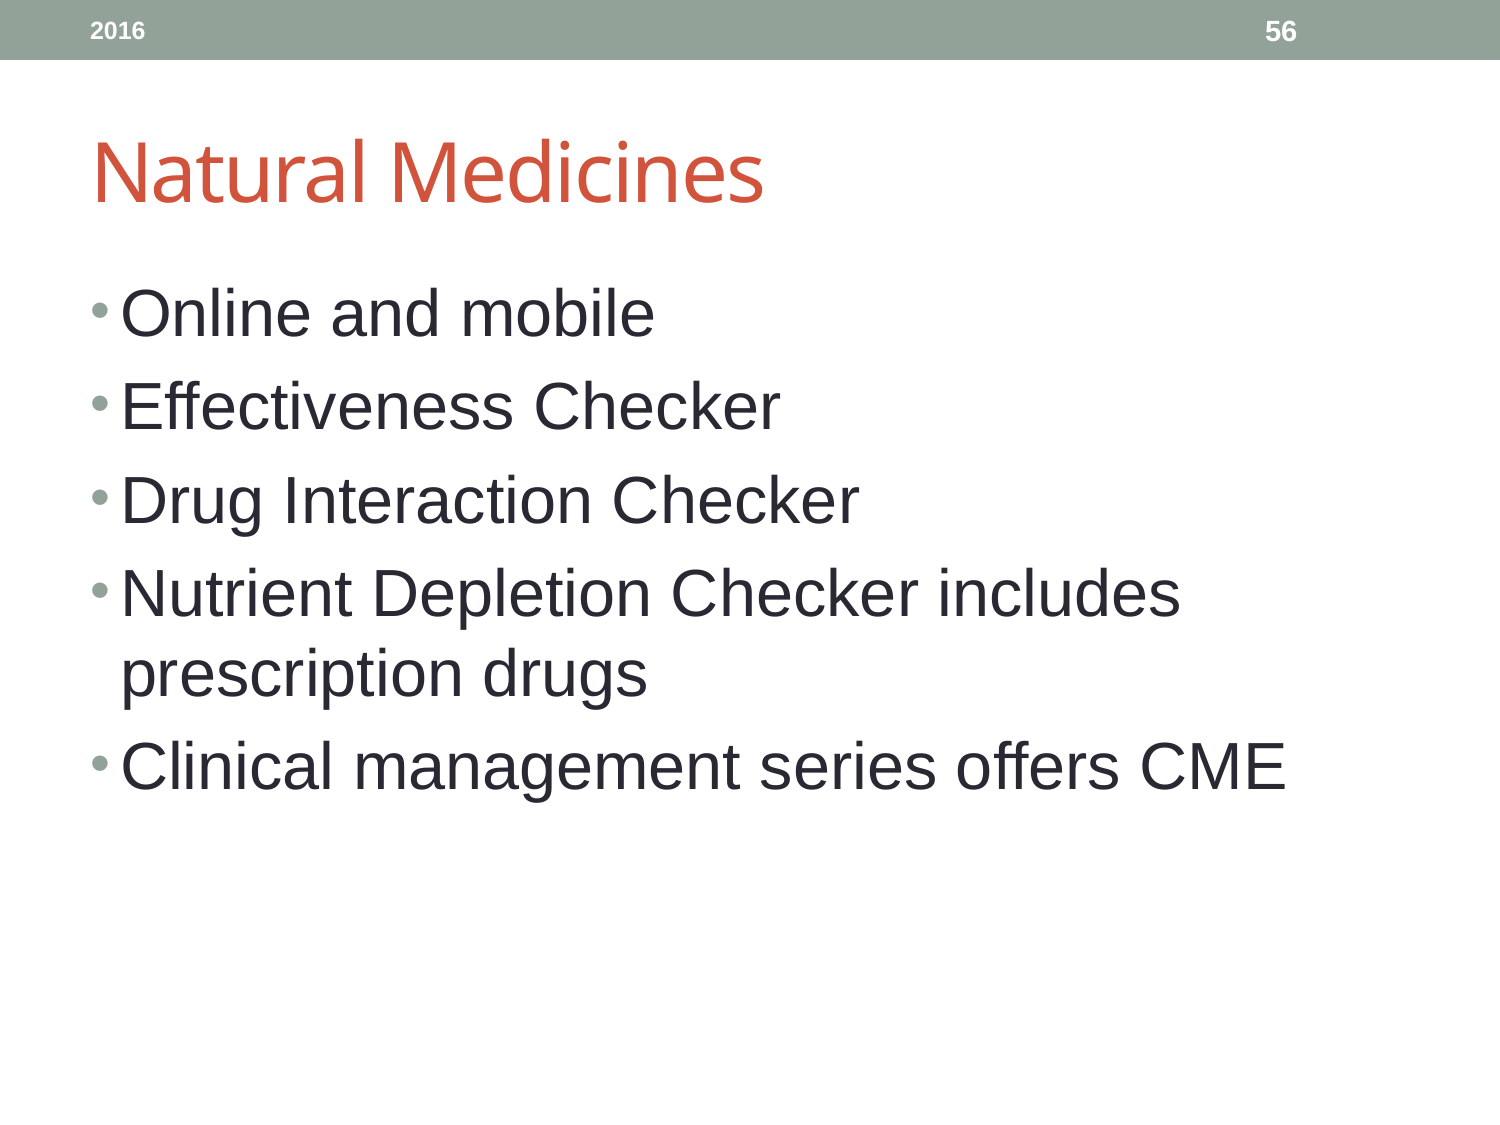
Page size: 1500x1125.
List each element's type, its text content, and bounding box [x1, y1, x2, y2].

slide_number 56 [1250, 3, 1425, 57]
title Natural Medicines [75, 87, 1425, 250]
list Online and mobile Effectiveness Checker Drug Interaction Checker Nutrient Depletion Checker includes prescription drugs Clinical management series offers CME [75, 262, 1425, 1063]
slide_number 2016 [75, 3, 550, 57]
